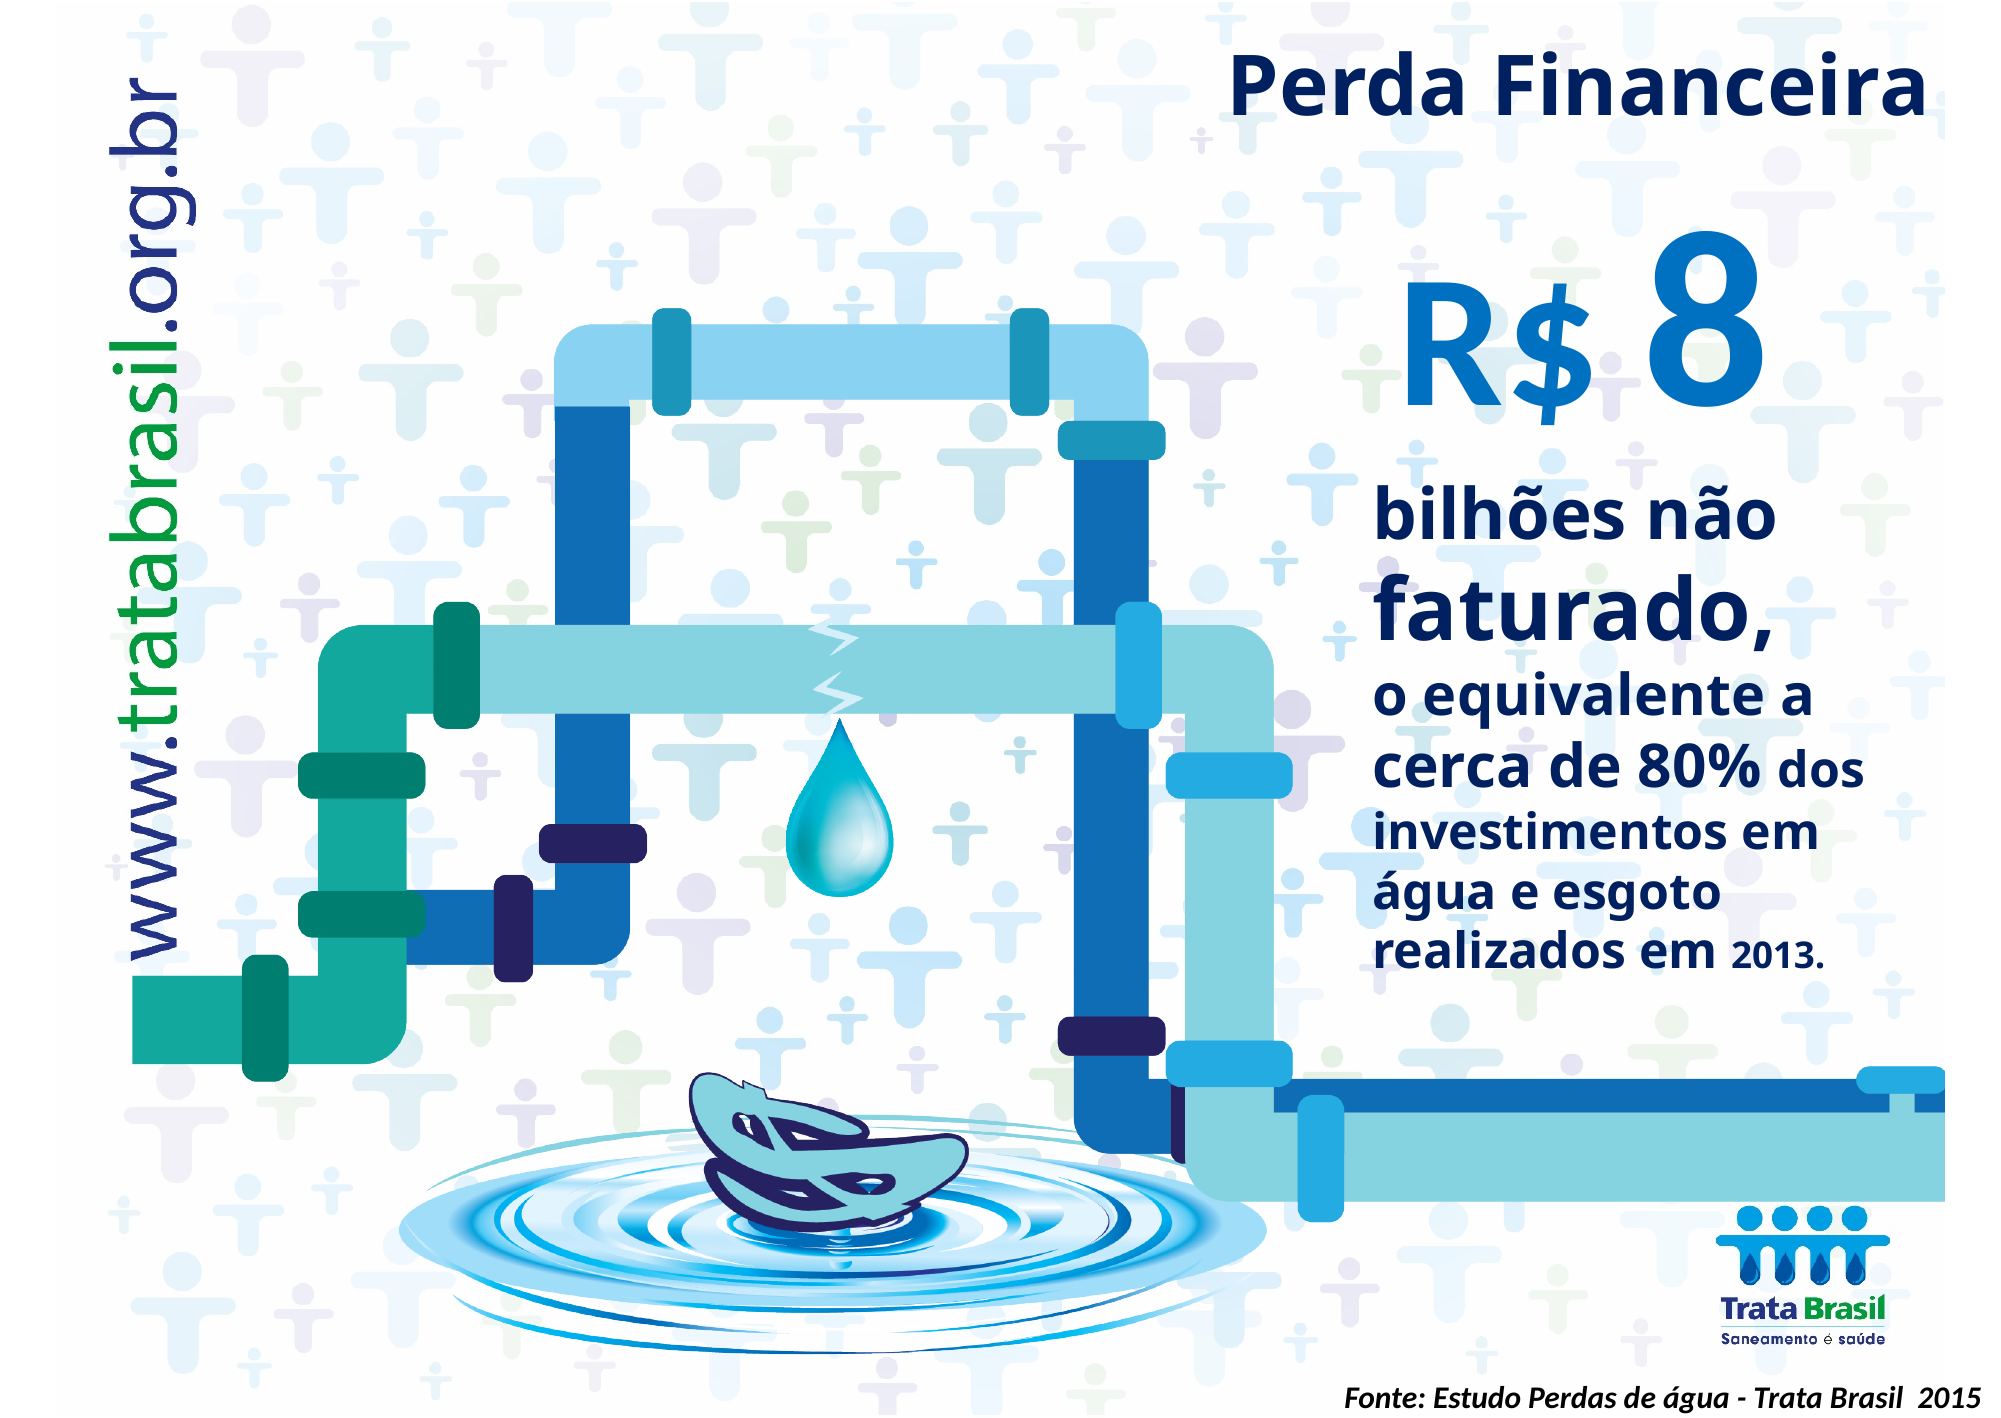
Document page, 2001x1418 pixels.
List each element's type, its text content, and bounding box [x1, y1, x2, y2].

picture [54, 2, 1946, 1418]
text_box Fonte: Estudo Perdas de água - Trata Brasil 2015 [1951, 1369, 1997, 1418]
